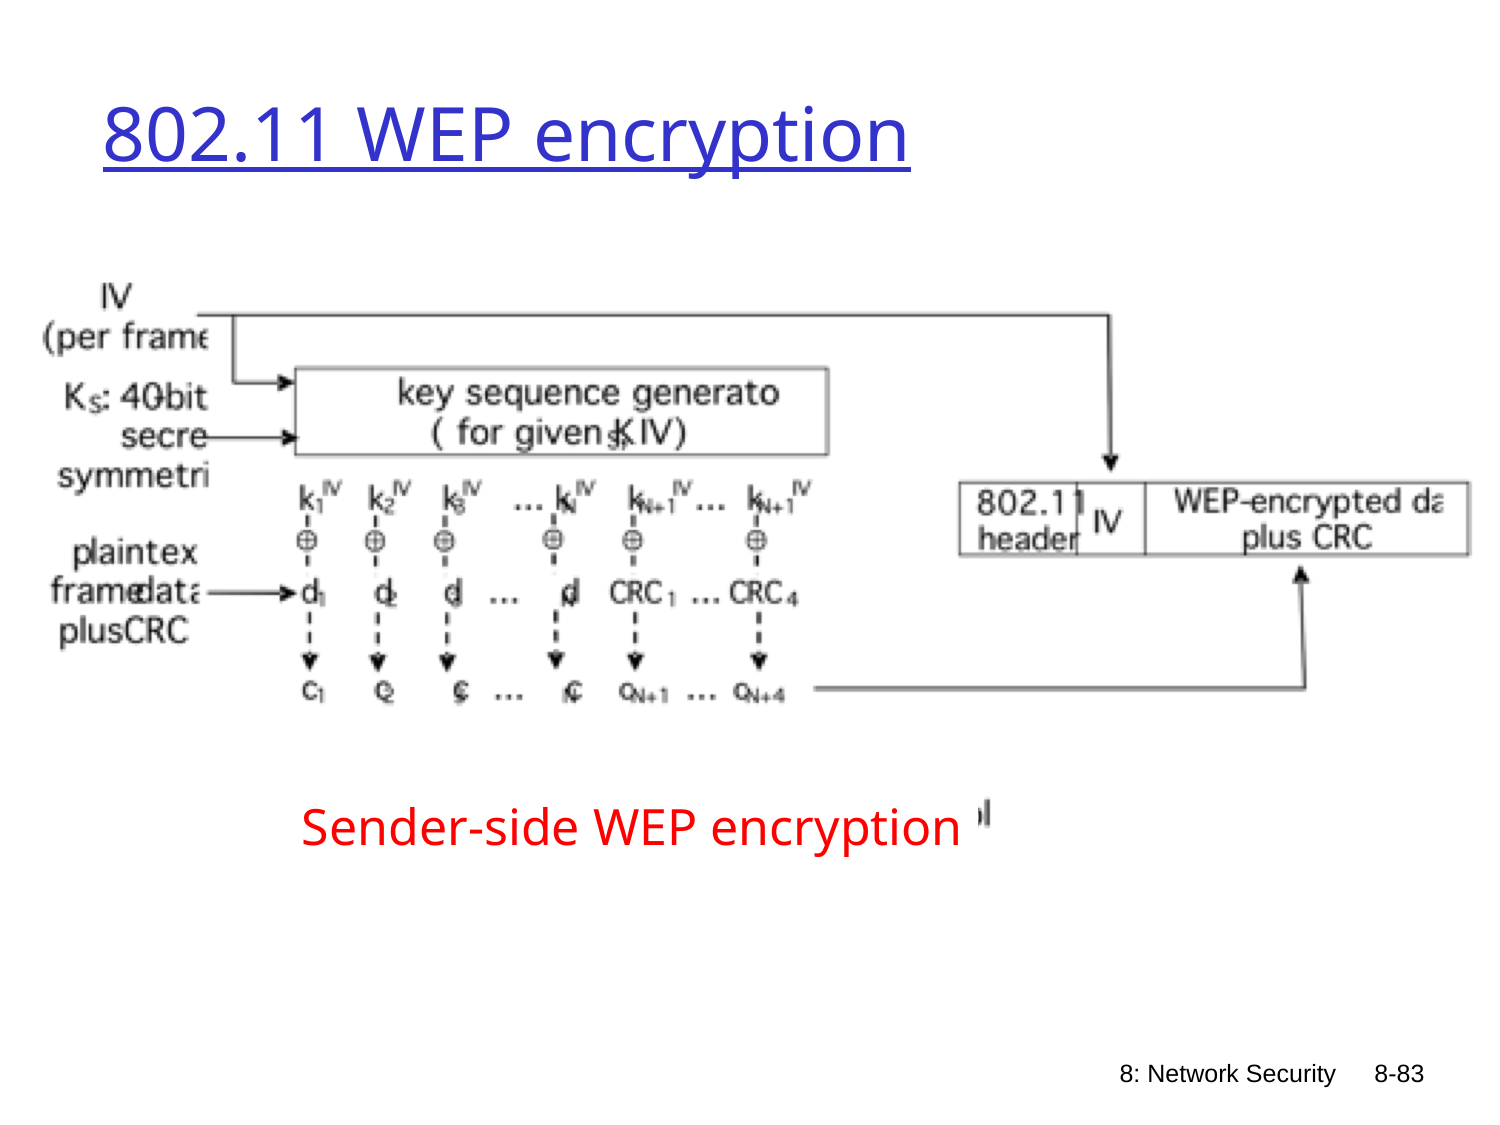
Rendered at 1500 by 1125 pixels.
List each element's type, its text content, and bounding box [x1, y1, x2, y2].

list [0, 220, 1500, 856]
slide_number 8-83 [1320, 1049, 1440, 1099]
footer 8: Network Security [876, 1049, 1353, 1125]
title 802.11 WEP encryption [87, 37, 1363, 219]
